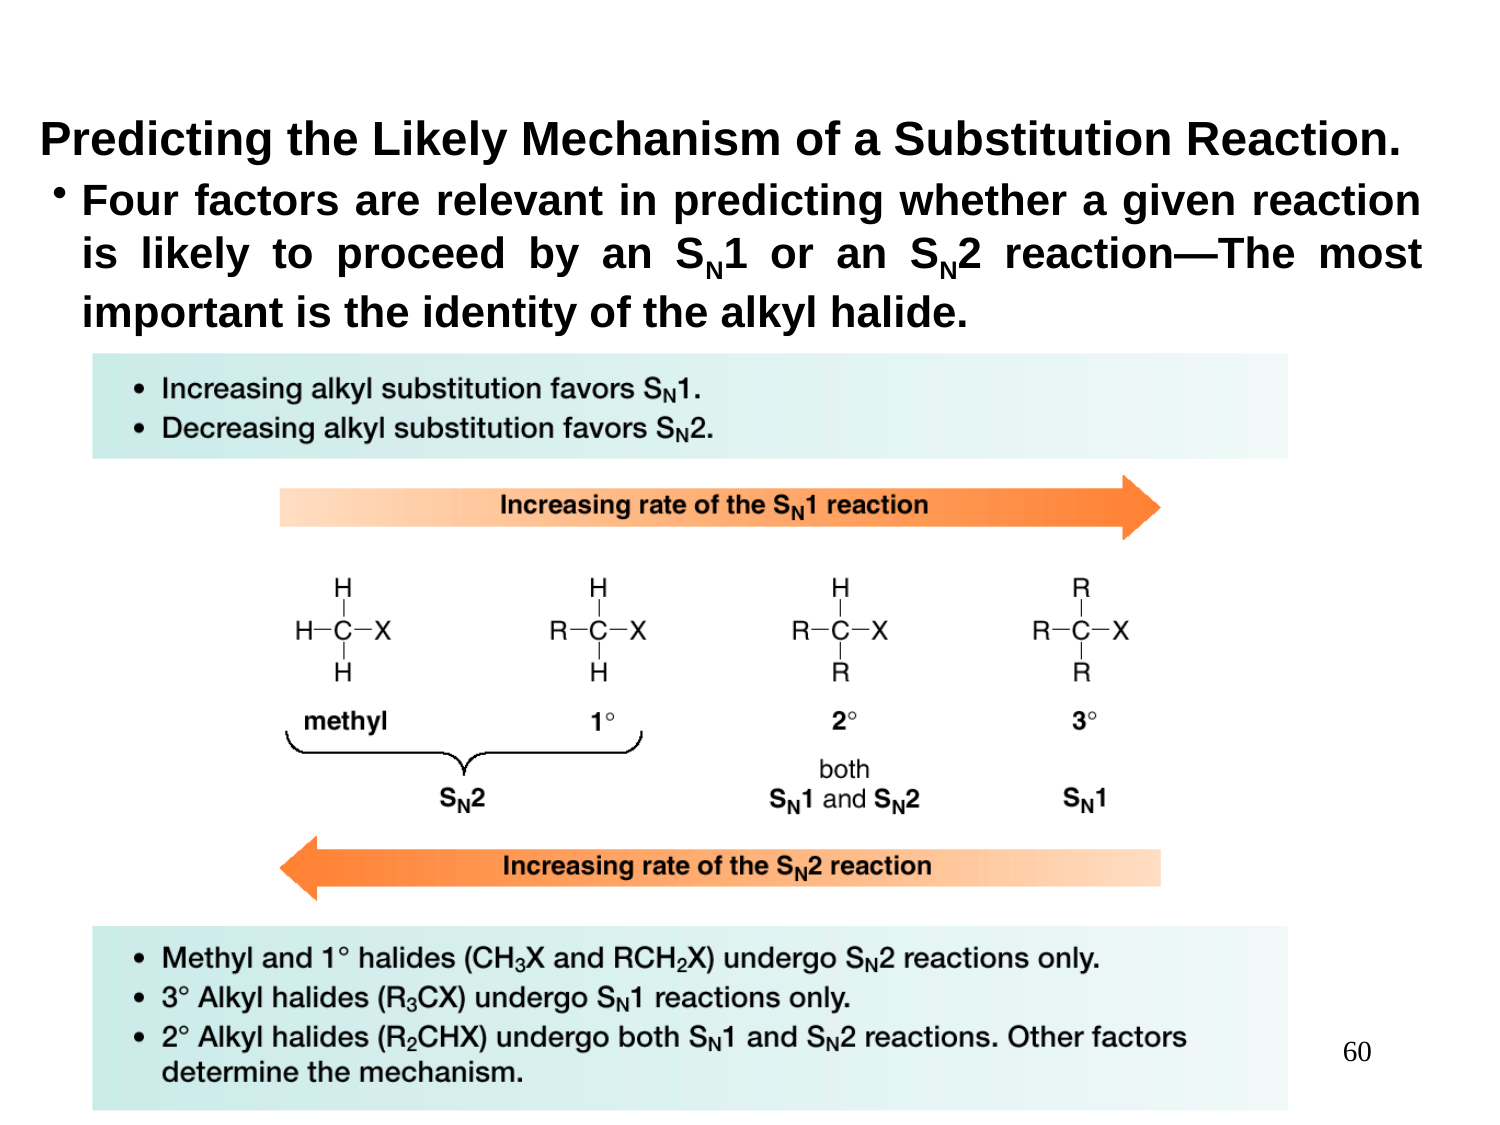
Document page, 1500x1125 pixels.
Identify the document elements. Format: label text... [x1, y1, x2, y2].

text_box Predicting the Likely Mechanism of a Substitution Reaction. [24, 99, 1463, 173]
text_box Four factors are relevant in predicting whether a given reaction is likely to proceed by an SN1 or an SN2 reaction—The most important is the identity of the alkyl halide. [37, 164, 1438, 344]
picture [87, 349, 1288, 1117]
slide_number 60 [1291, 1024, 1388, 1101]
